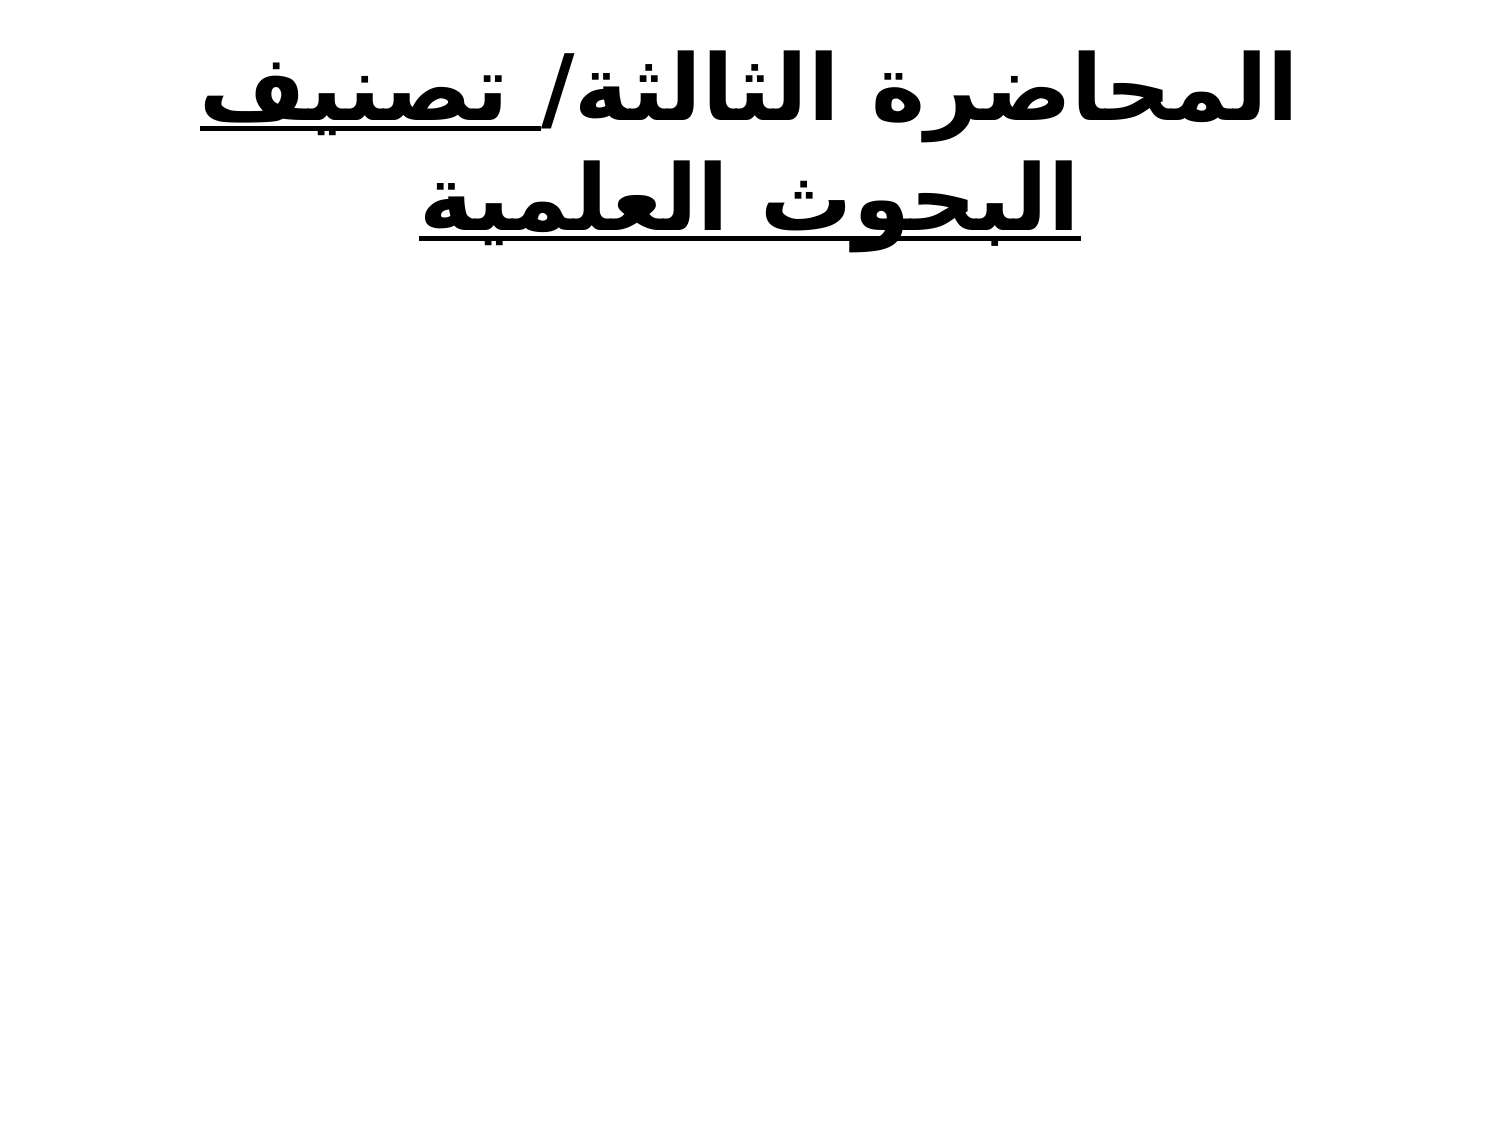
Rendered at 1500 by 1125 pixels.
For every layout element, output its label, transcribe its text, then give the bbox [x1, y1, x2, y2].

title المحاضرة الثالثة/ تصنيف البحوث العلمية [75, 45, 1425, 233]
